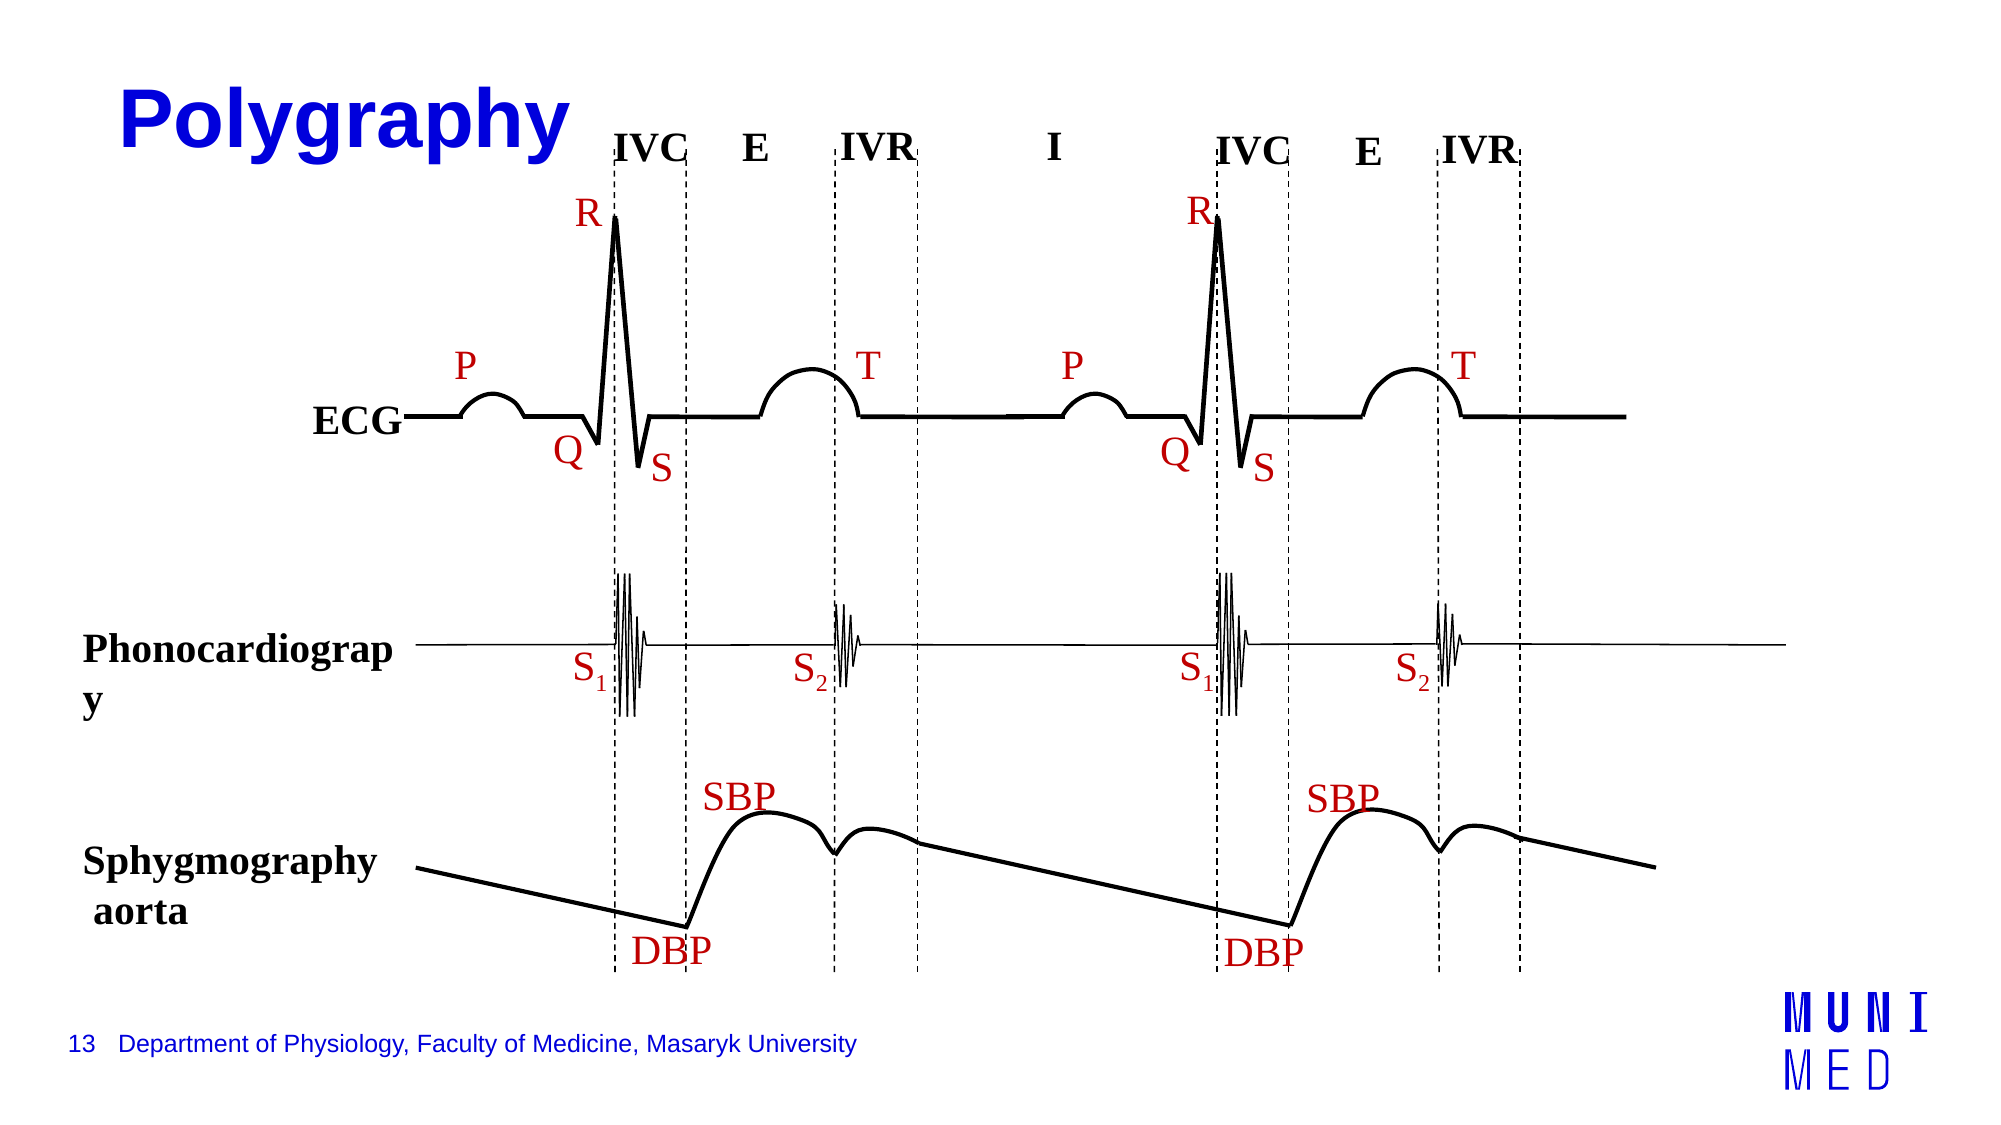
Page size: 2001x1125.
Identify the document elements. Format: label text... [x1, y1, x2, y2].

text_box R [559, 177, 592, 214]
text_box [597, 953, 1550, 977]
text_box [67, 572, 1787, 717]
title Polygraphy [118, 80, 1883, 155]
slide_number 13 [67, 1021, 110, 1063]
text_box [597, 111, 1550, 214]
footer Department of Physiology, Faculty of Medicine, Masaryk University [118, 1021, 1418, 1063]
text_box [297, 215, 1627, 469]
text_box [597, 728, 1550, 806]
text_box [67, 809, 1657, 943]
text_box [597, 476, 1550, 572]
